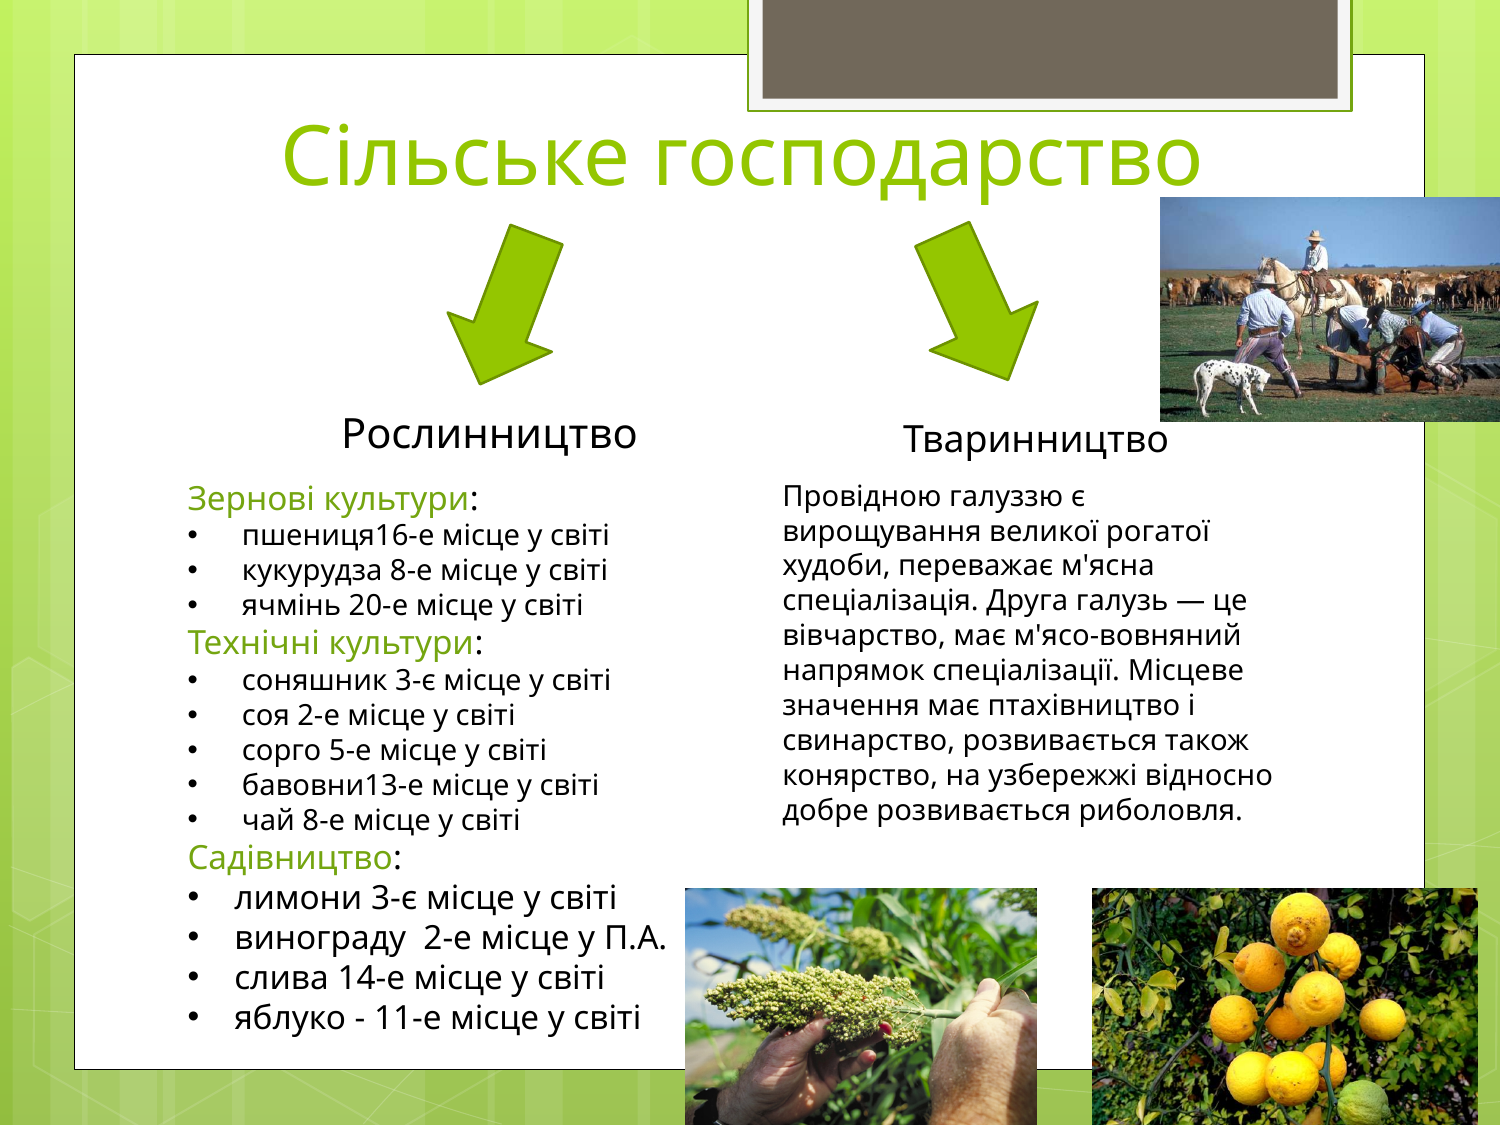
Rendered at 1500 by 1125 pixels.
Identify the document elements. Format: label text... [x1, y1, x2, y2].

text_box Провідною галуззю є вирощування великої рогатої худоби, переважає м'ясна спеціалізація. Друга галузь — це вівчарство, має м'ясо-вовняний напрямок спеціалізації. Місцеве значення має птахівництво і свинарство, розвивається також конярство, на узбережжі відносно добре розвивається риболовля. [767, 469, 1306, 834]
text_box Тваринництво [888, 407, 1185, 467]
text_box Зернові культури: пшениця16-е місце у світі кукурудза 8-е місце у світі ячмінь 20-е місце у світі Технічні культури: соняшник 3-є місце у світі соя 2-е місце у світі сорго 5-е місце у світі бавовни13-е місце у світі чай 8-е місце у світі Садівництво: лимони 3-є місце у світі винограду 2-е місце у П.А. слива 14-е місце у світі яблуко - 11-е місце у світі [172, 469, 684, 1044]
list Рослинництво [326, 399, 693, 649]
title Сільське господарство [265, 0, 1355, 210]
text_box [914, 220, 1039, 382]
text_box [446, 223, 564, 386]
picture [1159, 197, 1500, 422]
picture [1092, 888, 1479, 1125]
picture [685, 888, 1037, 1125]
